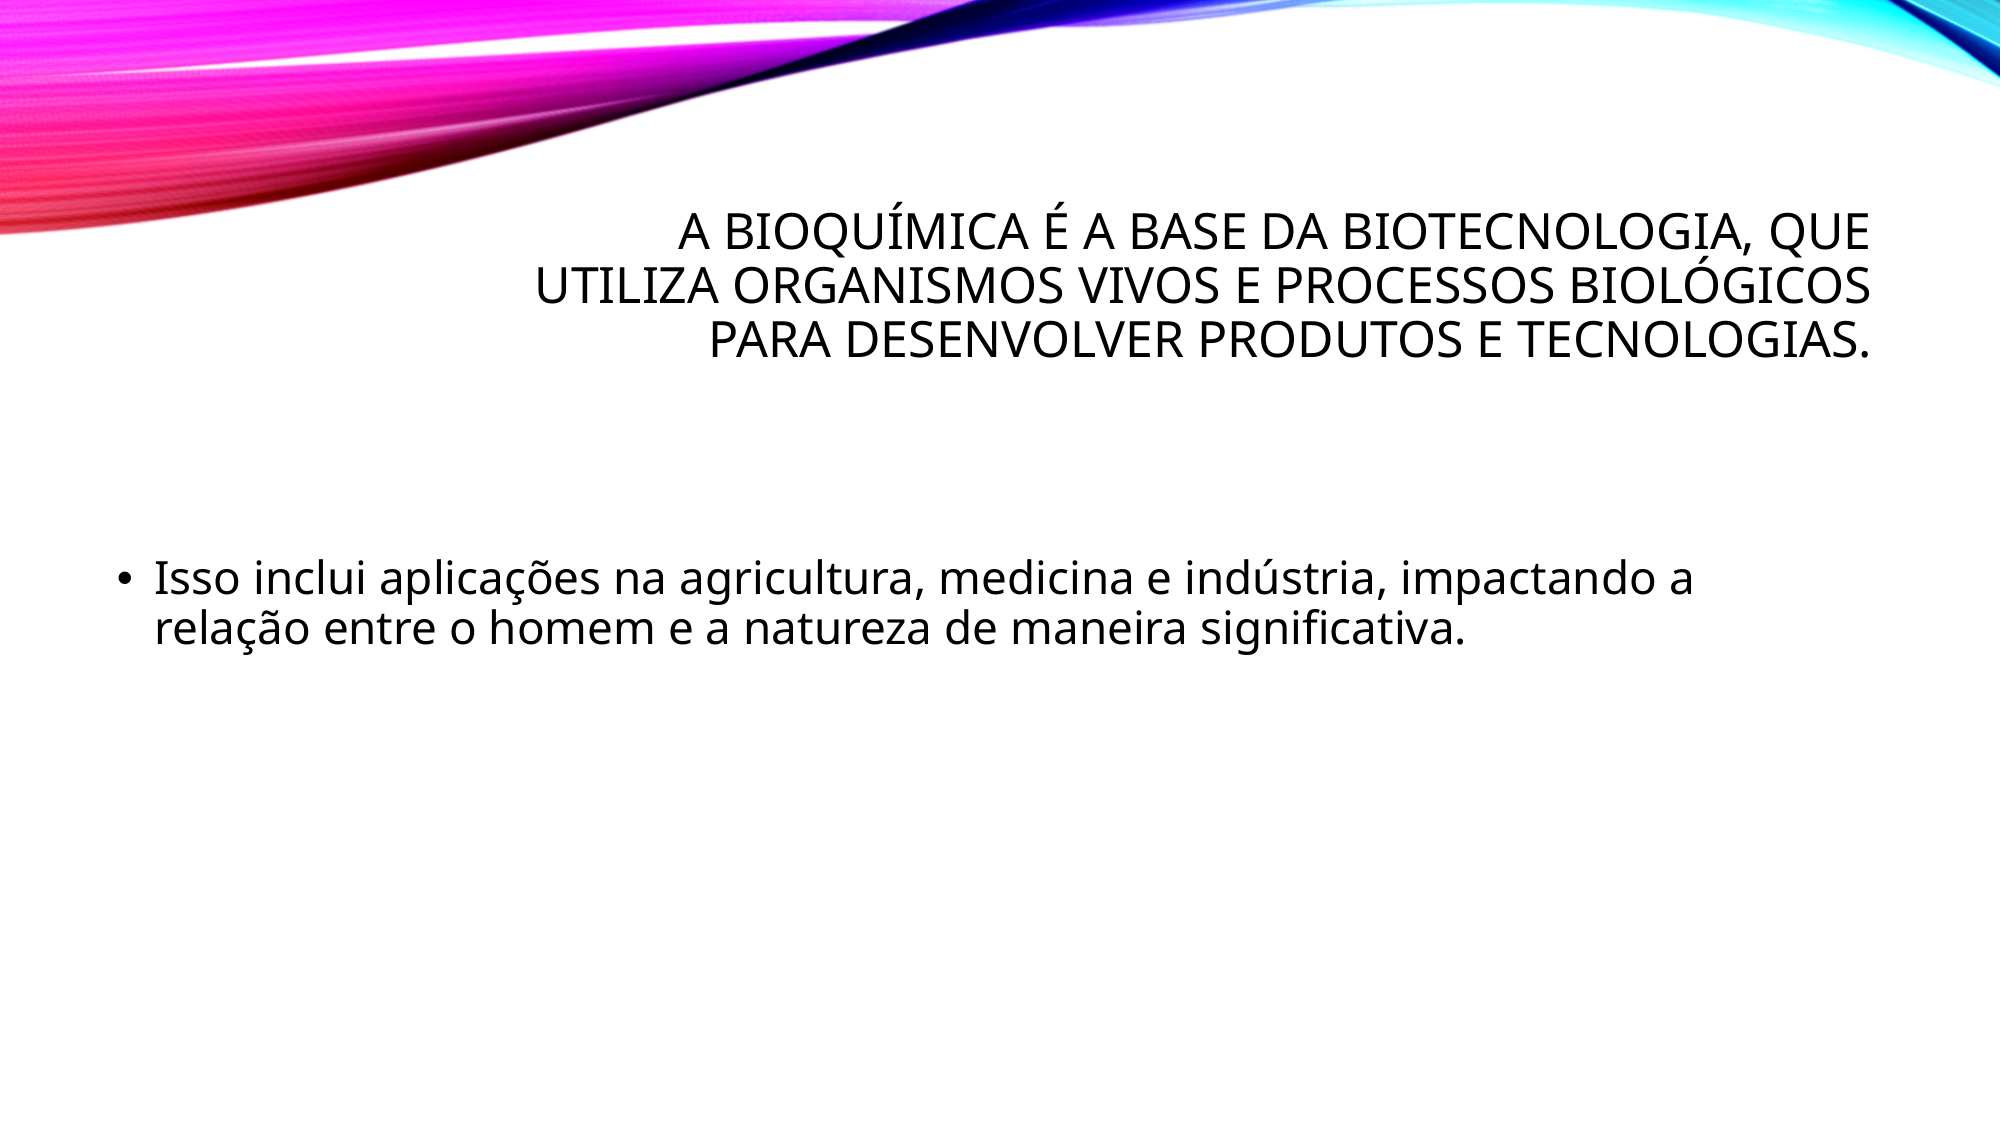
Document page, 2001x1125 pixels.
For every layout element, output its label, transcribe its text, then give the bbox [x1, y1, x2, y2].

picture [1890, 0, 2000, 75]
picture [0, 0, 2000, 237]
title A bioquímica é a base da biotecnologia, que utiliza organismos vivos e processos biológicos para desenvolver produtos e tecnologias. [474, 181, 1888, 394]
picture [1910, 0, 2000, 45]
list Isso inclui aplicações na agricultura, medicina e indústria, impactando a relação entre o homem e a natureza de maneira significativa. [101, 547, 1877, 732]
